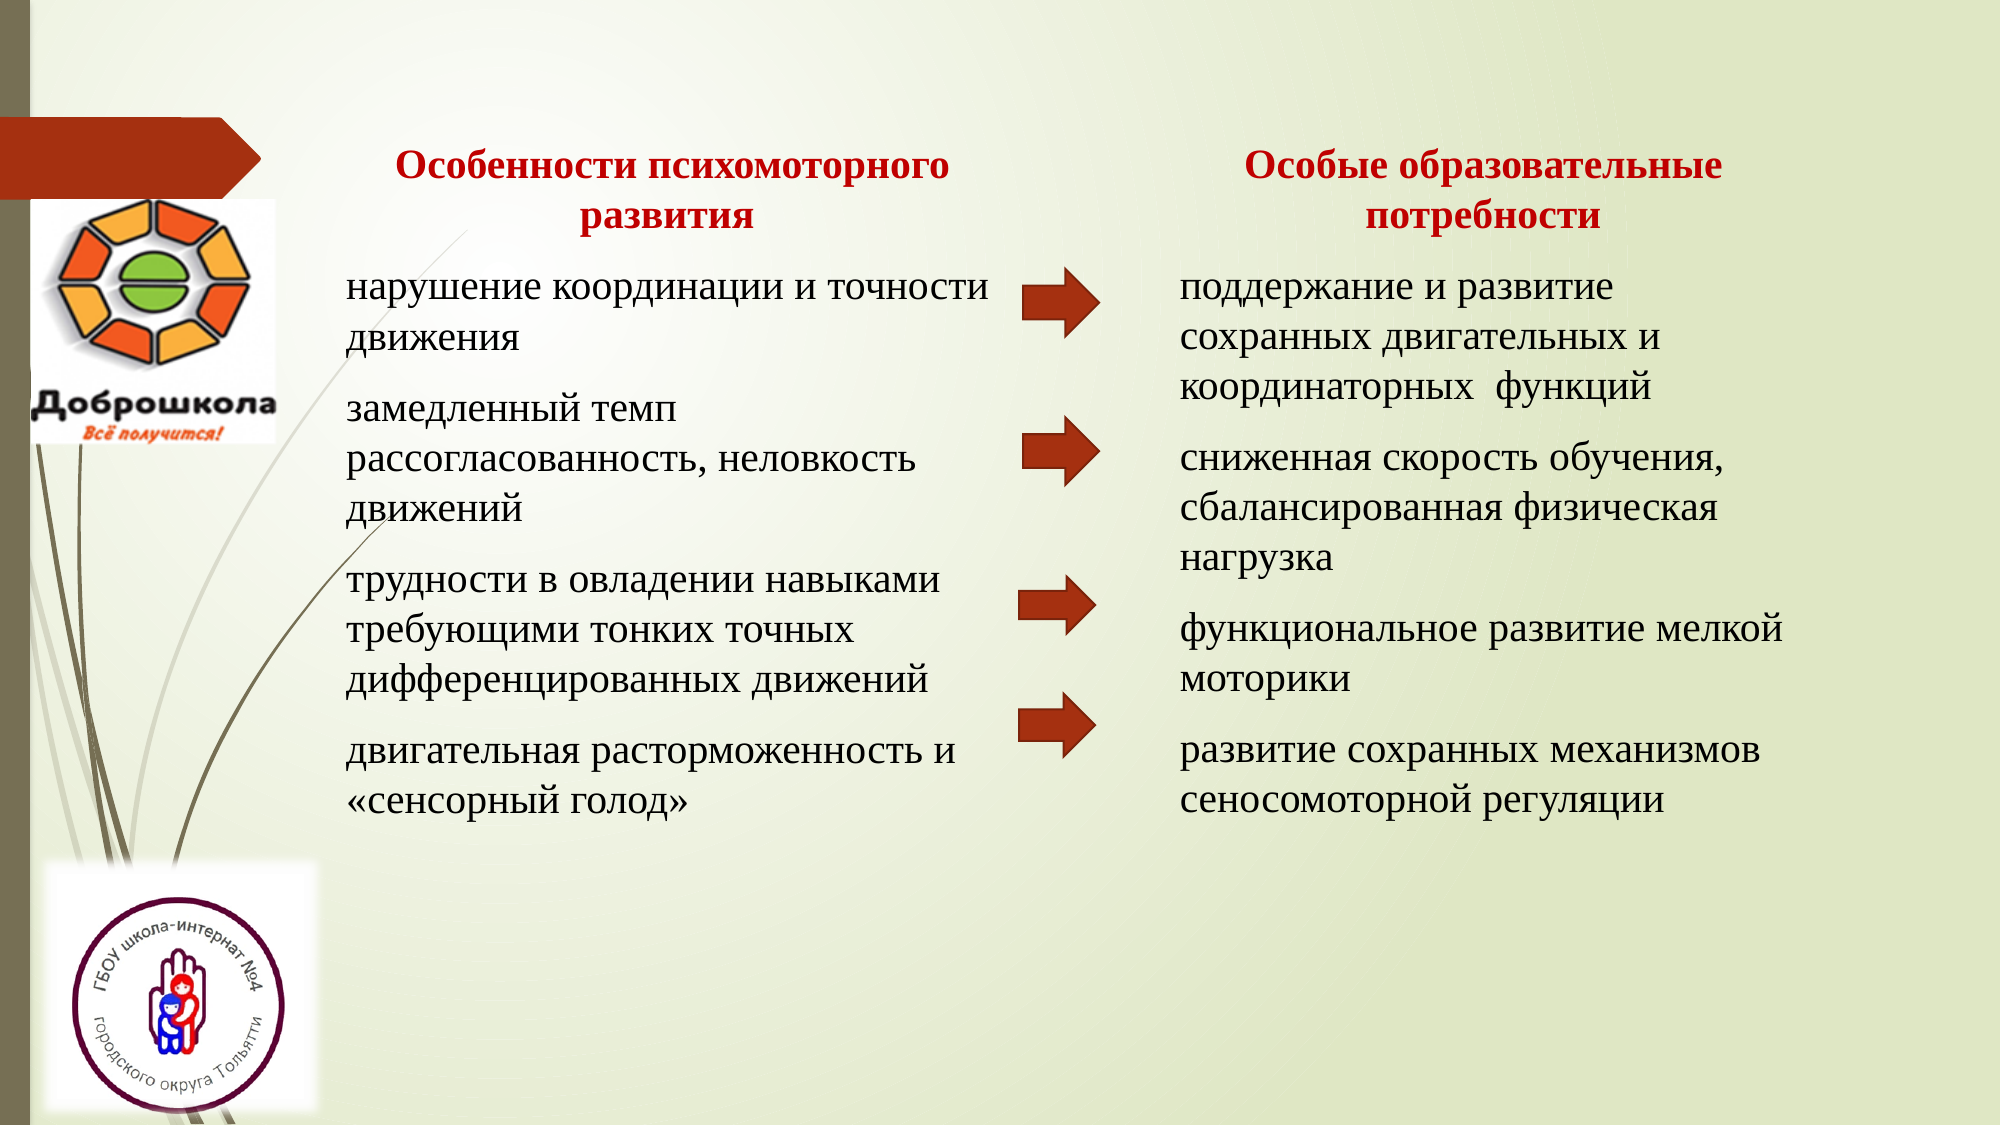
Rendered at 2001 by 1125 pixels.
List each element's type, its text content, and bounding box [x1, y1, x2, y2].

text_box [1018, 691, 1097, 760]
text_box [1022, 414, 1101, 488]
picture [31, 847, 330, 1125]
picture [30, 199, 278, 447]
list Особенности психомоторного развития нарушение координации и точности движения замедленный темп рассогласованность, неловкость движений трудности в овладении навыками требующими тонких точных дифференцированных движений двигательная расторможенность и «сенсорный голод» [291, 137, 999, 883]
text_box [1018, 574, 1097, 636]
text_box [1022, 266, 1101, 339]
list Особые образовательные потребности поддержание и развитие сохранных двигательных и координаторных функций сниженная скорость обучения, сбалансированная физическая нагрузка функциональное развитие мелкой моторики развитие сохранных механизмов сеносомоторной регуляции [1123, 137, 1788, 912]
